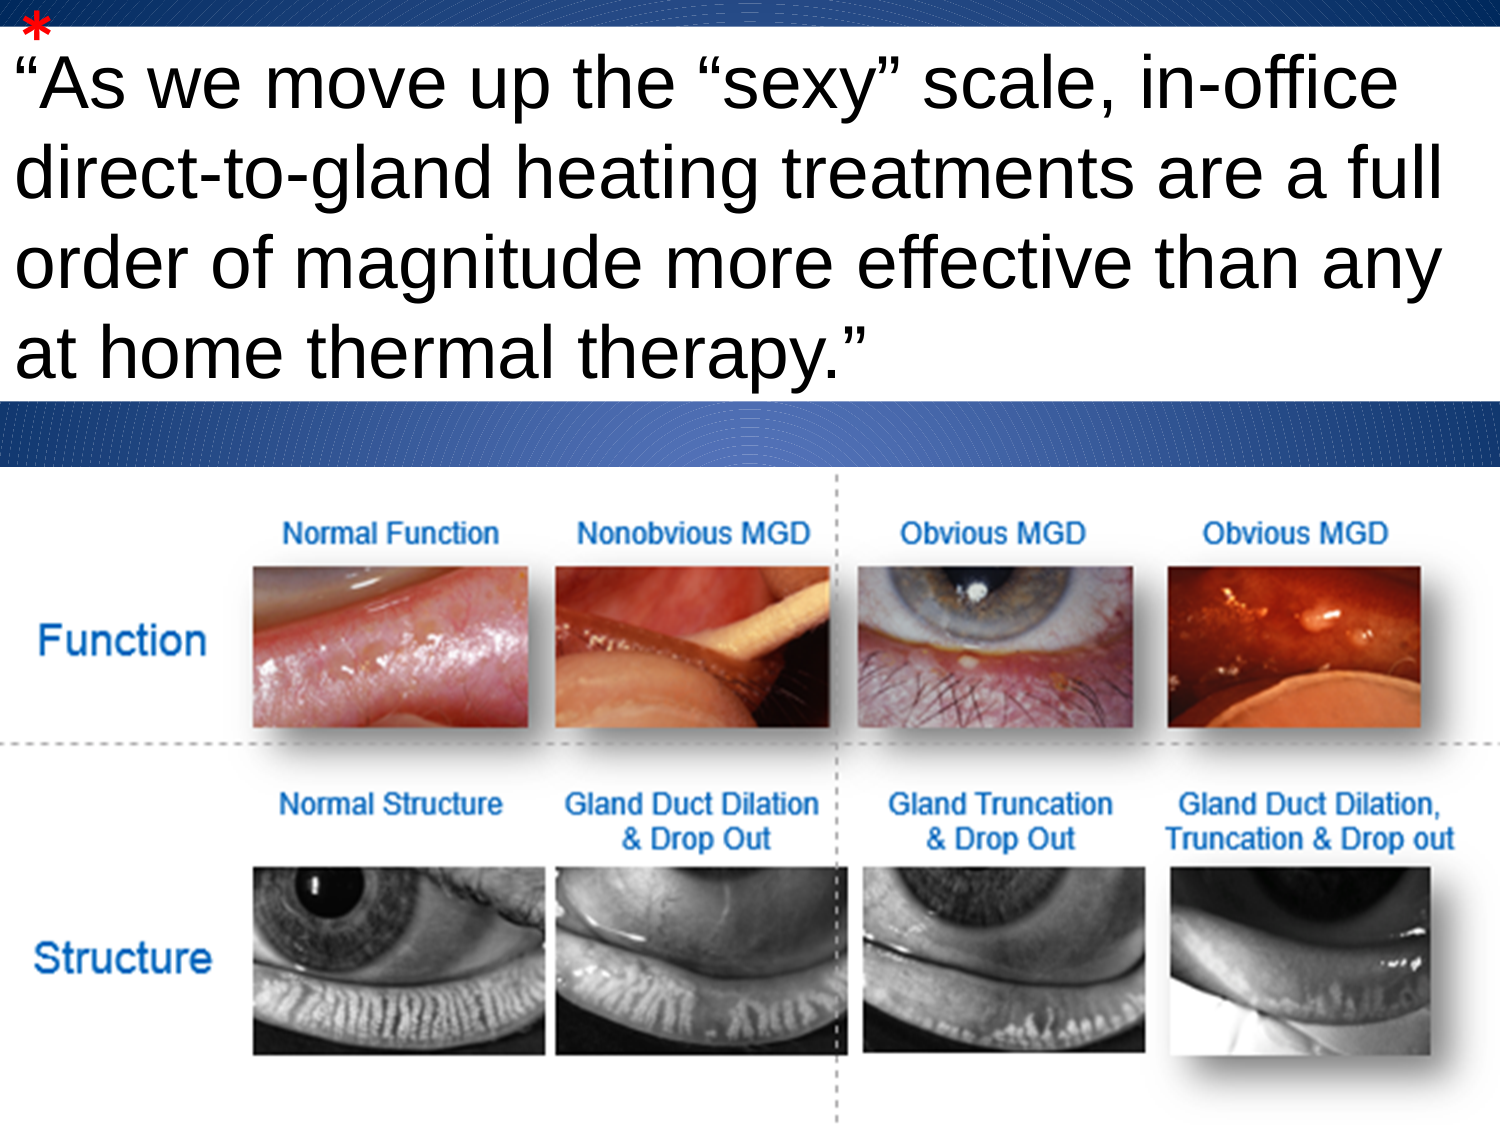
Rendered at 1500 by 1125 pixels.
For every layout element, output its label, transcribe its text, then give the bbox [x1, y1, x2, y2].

picture [0, 467, 1500, 1125]
text_box * [0, 0, 76, 102]
text_box “As we move up the “sexy” scale, in-office direct-to-gland heating treatments are a full order of magnitude more effective than any at home thermal therapy.” [0, 26, 1500, 402]
